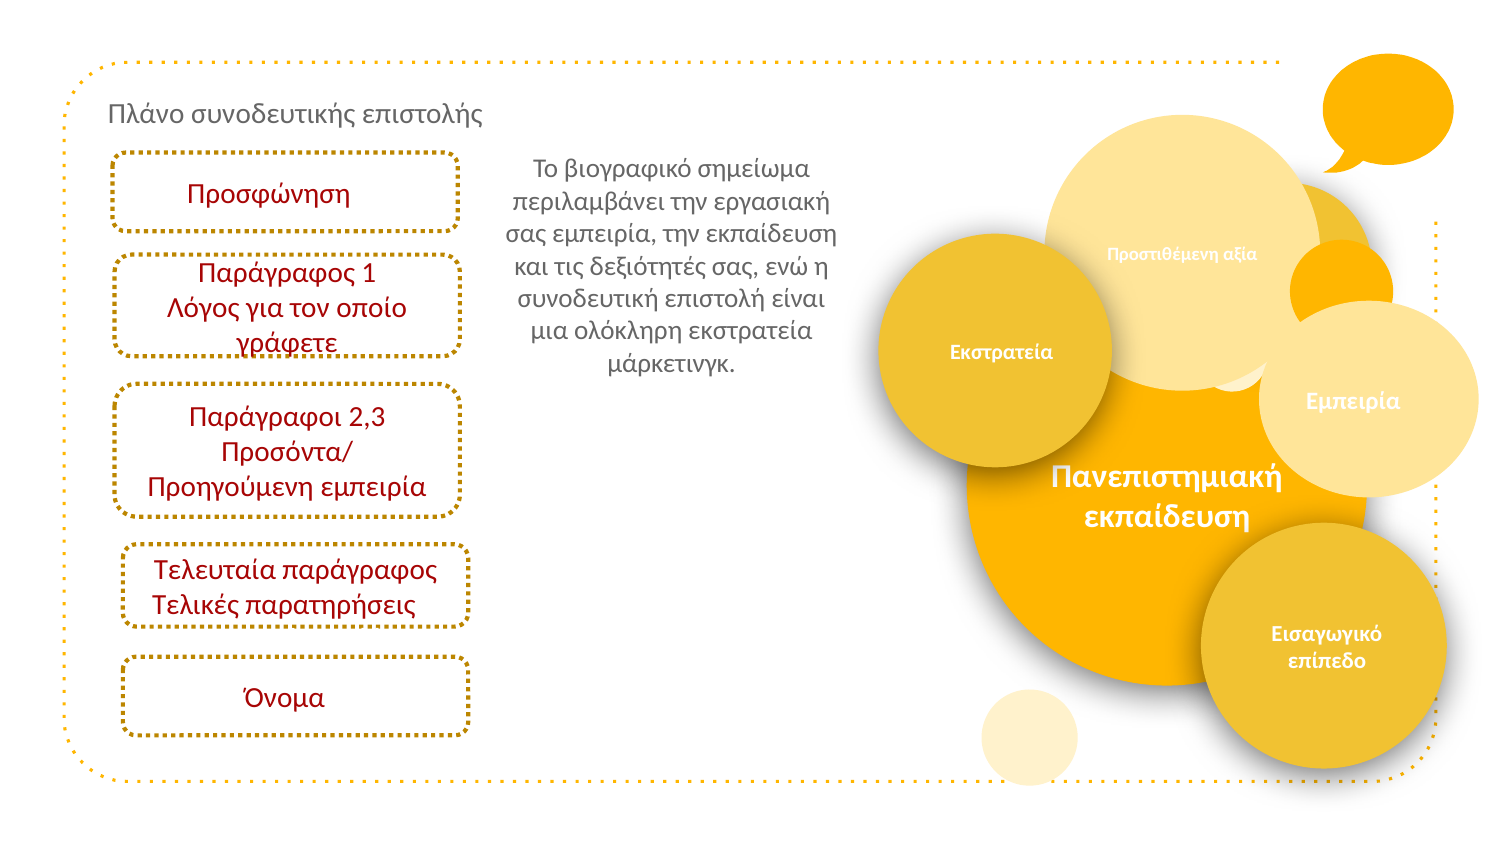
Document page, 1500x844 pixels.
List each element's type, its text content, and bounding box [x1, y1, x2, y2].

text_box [1200, 522, 1447, 769]
text_box Παράγραφοι 2,3 Προσόντα/ Προηγούμενη εμπειρία [112, 381, 462, 519]
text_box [878, 233, 1113, 468]
text_box [1322, 53, 1454, 113]
text_box Πλάνο συνοδευτικής επιστολής [93, 87, 498, 138]
text_box Το βιογραφικό σημείωμα περιλαμβάνει την εργασιακή σας εμπειρία, την εκπαίδευση και τις δεξιότητές σας, ενώ η συνοδευτική επιστολή είναι μια ολόκληρη εκστρατεία μάρκετινγκ. [482, 135, 861, 465]
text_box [966, 476, 976, 686]
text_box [981, 114, 1479, 786]
text_box Όνομα 1 [120, 654, 471, 738]
text_box Τελευταία παράγραφος Τελικές παρατηρήσεις 1 Reason for writing [120, 542, 471, 629]
text_box Προσφώνησηng [110, 150, 460, 234]
text_box Παράγραφος 1 Λόγος για τον οποίο γράφετε [112, 252, 462, 359]
